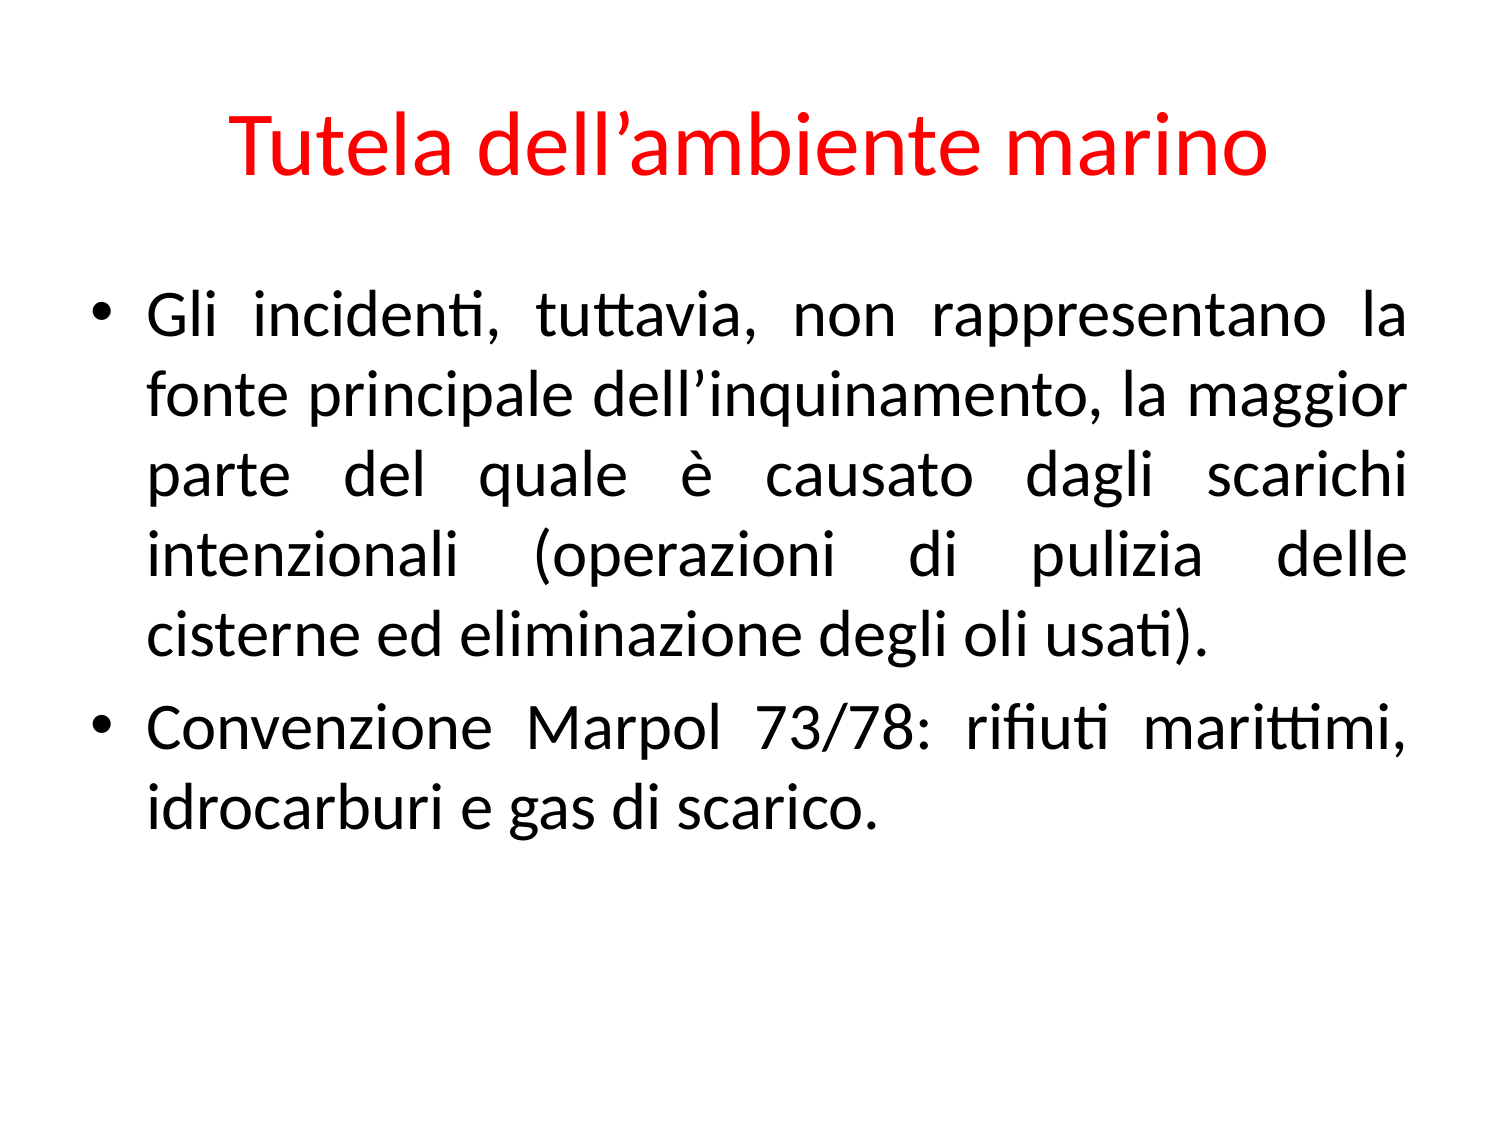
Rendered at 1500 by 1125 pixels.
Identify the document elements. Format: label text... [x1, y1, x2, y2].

list Gli incidenti, tuttavia, non rappresentano la fonte principale dell’inquinamento, la maggior parte del quale è causato dagli scarichi intenzionali (operazioni di pulizia delle cisterne ed eliminazione degli oli usati). Convenzione Marpol 73/78: rifiuti marittimi, idrocarburi e gas di scarico. [75, 262, 1425, 1005]
title Tutela dell’ambiente marino [75, 45, 1425, 233]
